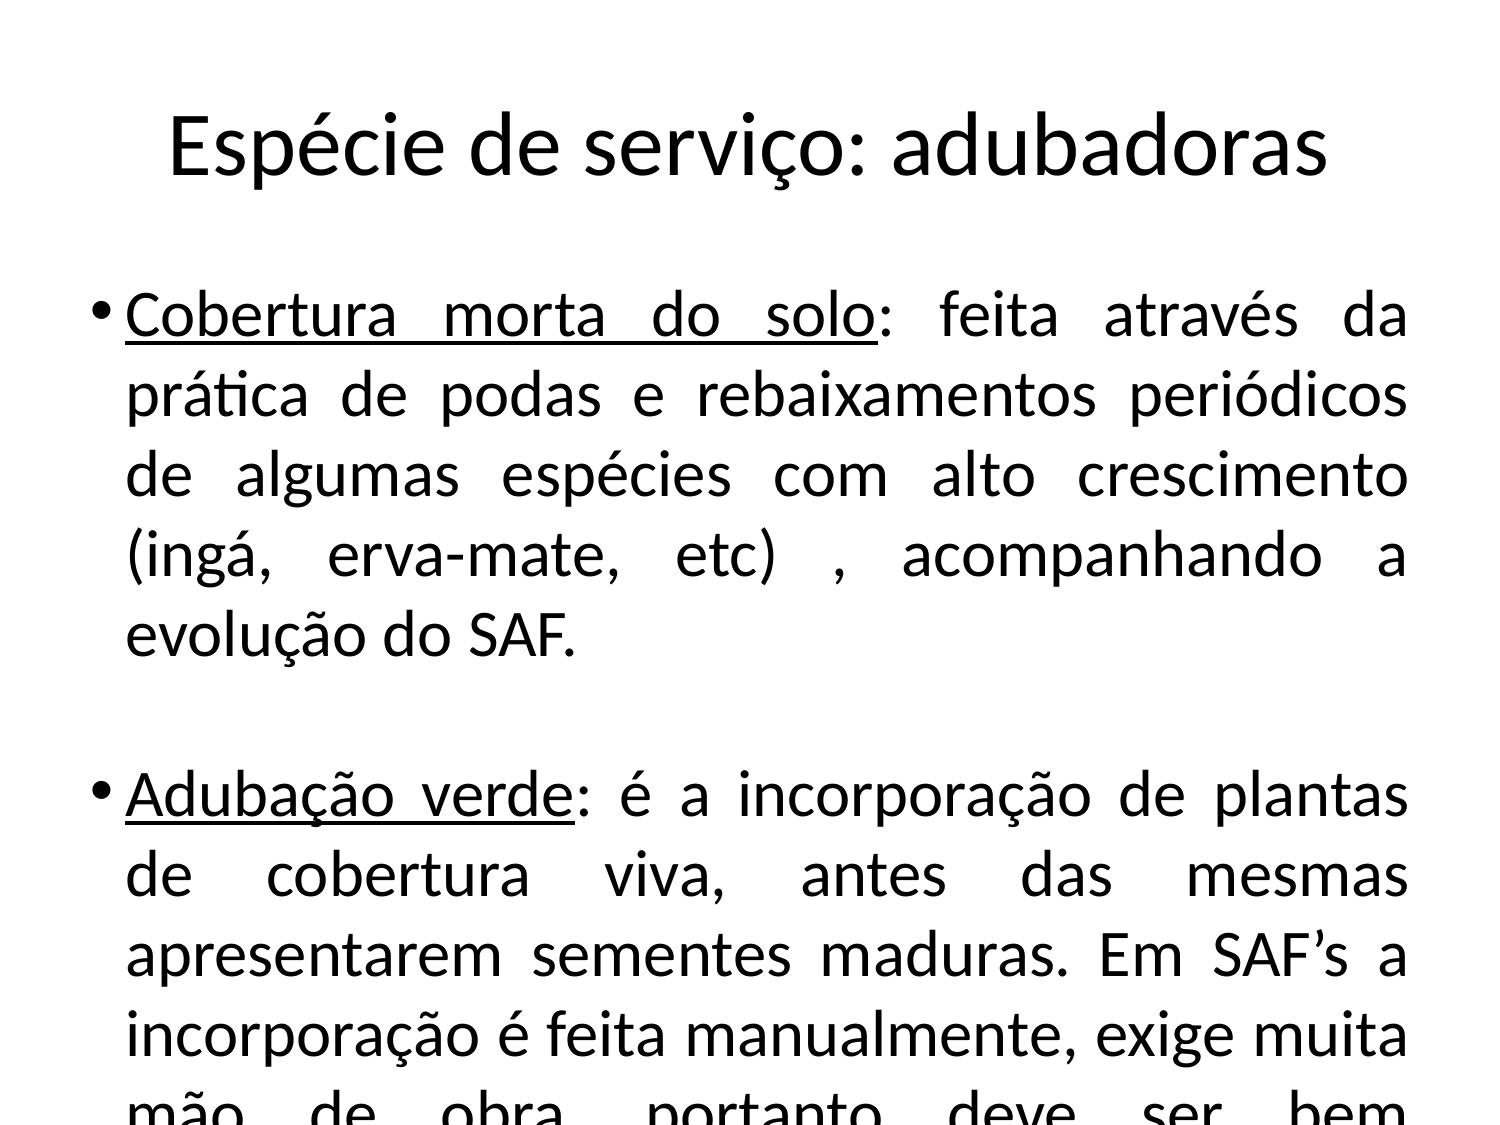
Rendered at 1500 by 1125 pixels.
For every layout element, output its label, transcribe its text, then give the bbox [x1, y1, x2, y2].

text_box Cobertura morta do solo: feita através da prática de podas e rebaixamentos periódicos de algumas espécies com alto crescimento (ingá, erva-mate, etc) , acompanhando a evolução do SAF. Adubação verde: é a incorporação de plantas de cobertura viva, antes das mesmas apresentarem sementes maduras. Em SAF’s a incorporação é feita manualmente, exige muita mão de obra, portanto deve ser bem planejada. Dá-se preferência para espécies fixadoras de N. [75, 262, 1425, 1094]
text_box Espécie de serviço: adubadoras [75, 45, 1425, 233]
